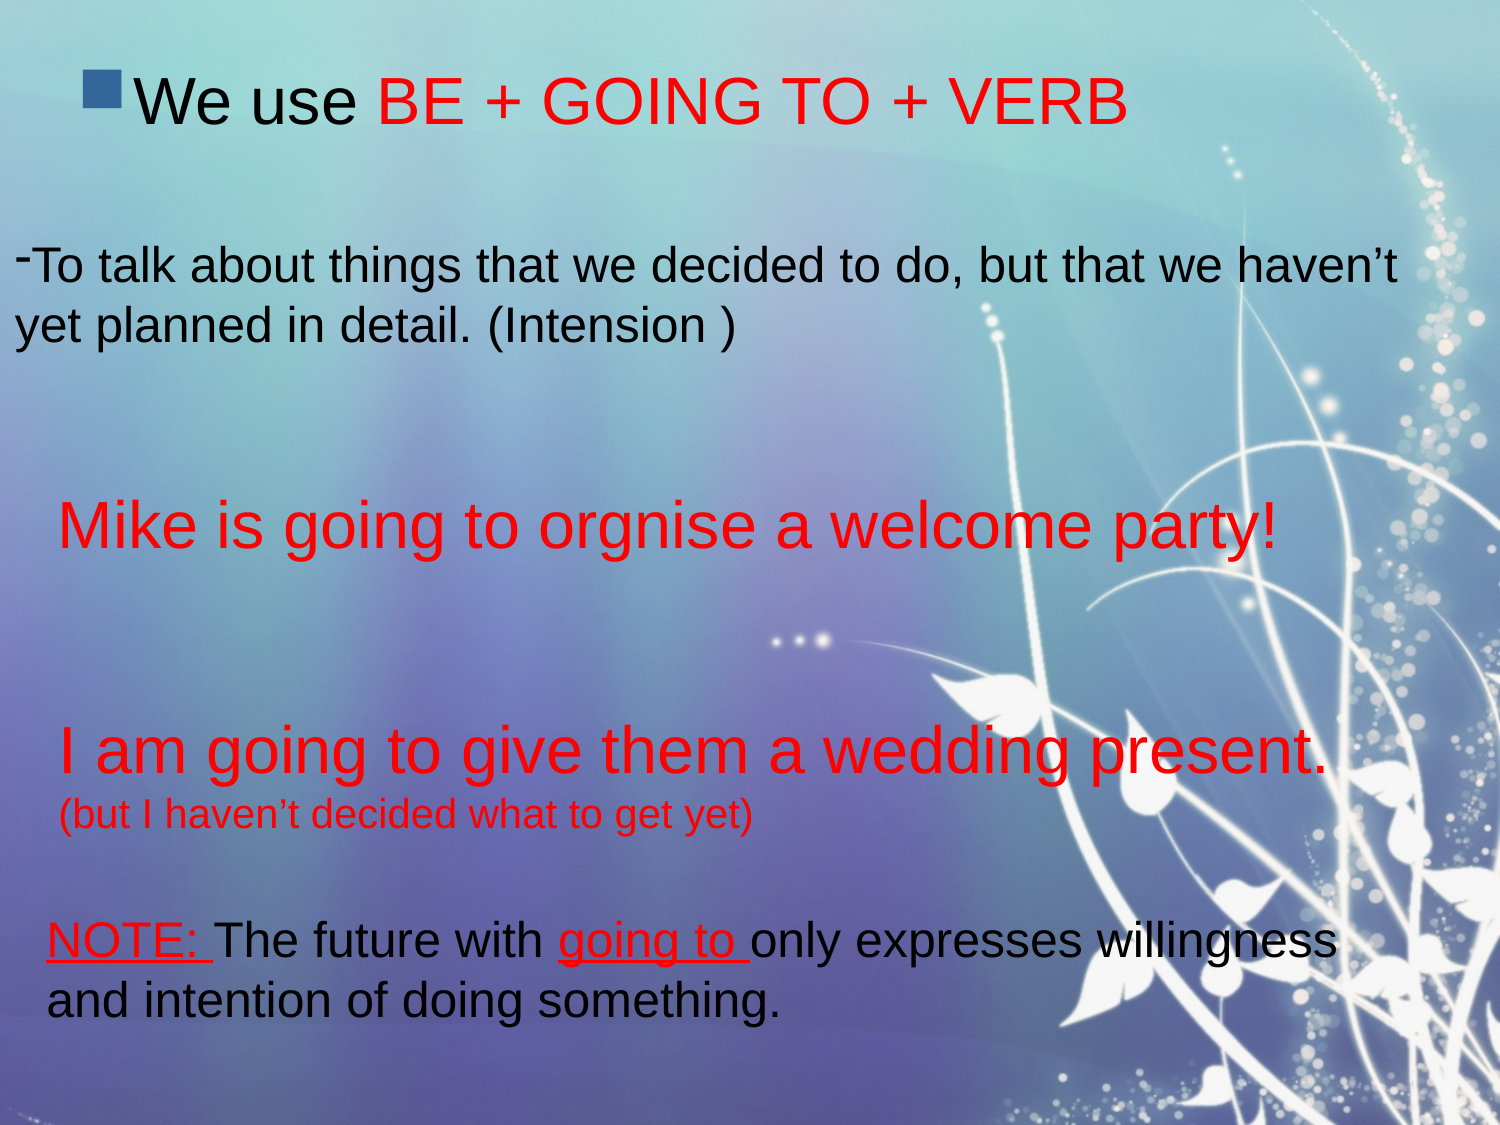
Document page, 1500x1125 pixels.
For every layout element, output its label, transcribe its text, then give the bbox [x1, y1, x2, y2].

picture [0, 0, 1500, 1125]
text_box To talk about things that we decided to do, but that we haven’t yet planned in detail. (Intension ) [0, 224, 1450, 360]
text_box I am going to give them a wedding present. (but I haven’t decided what to get yet) [43, 699, 1366, 845]
list We use BE + GOING TO + VERB [62, 360, 1363, 699]
text_box Mike is going to orgnise a welcome party! [43, 474, 1295, 570]
text_box NOTE: The future with going to only expresses willingness and intention of doing something. [31, 899, 1368, 1035]
list We use BE + GOING TO + VERB [62, 50, 1363, 224]
